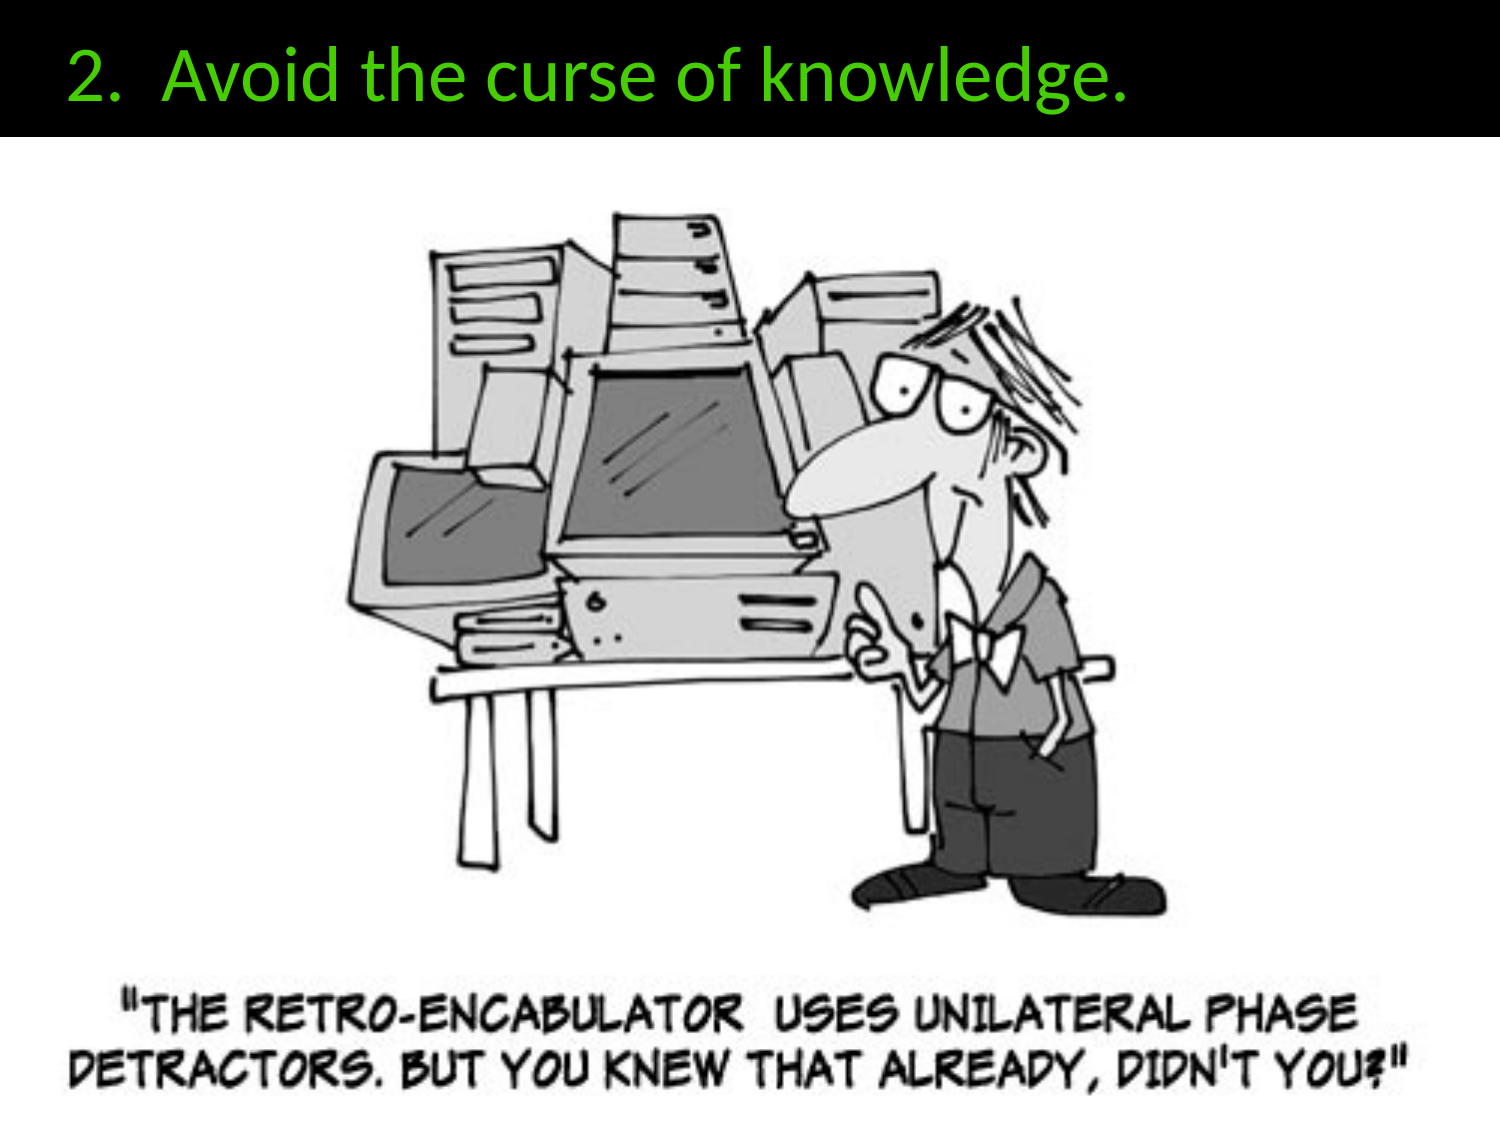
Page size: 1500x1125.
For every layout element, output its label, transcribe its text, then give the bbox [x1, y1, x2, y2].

picture [0, 137, 1500, 1125]
text_box 2. Avoid the curse of knowledge. [49, 0, 1250, 125]
